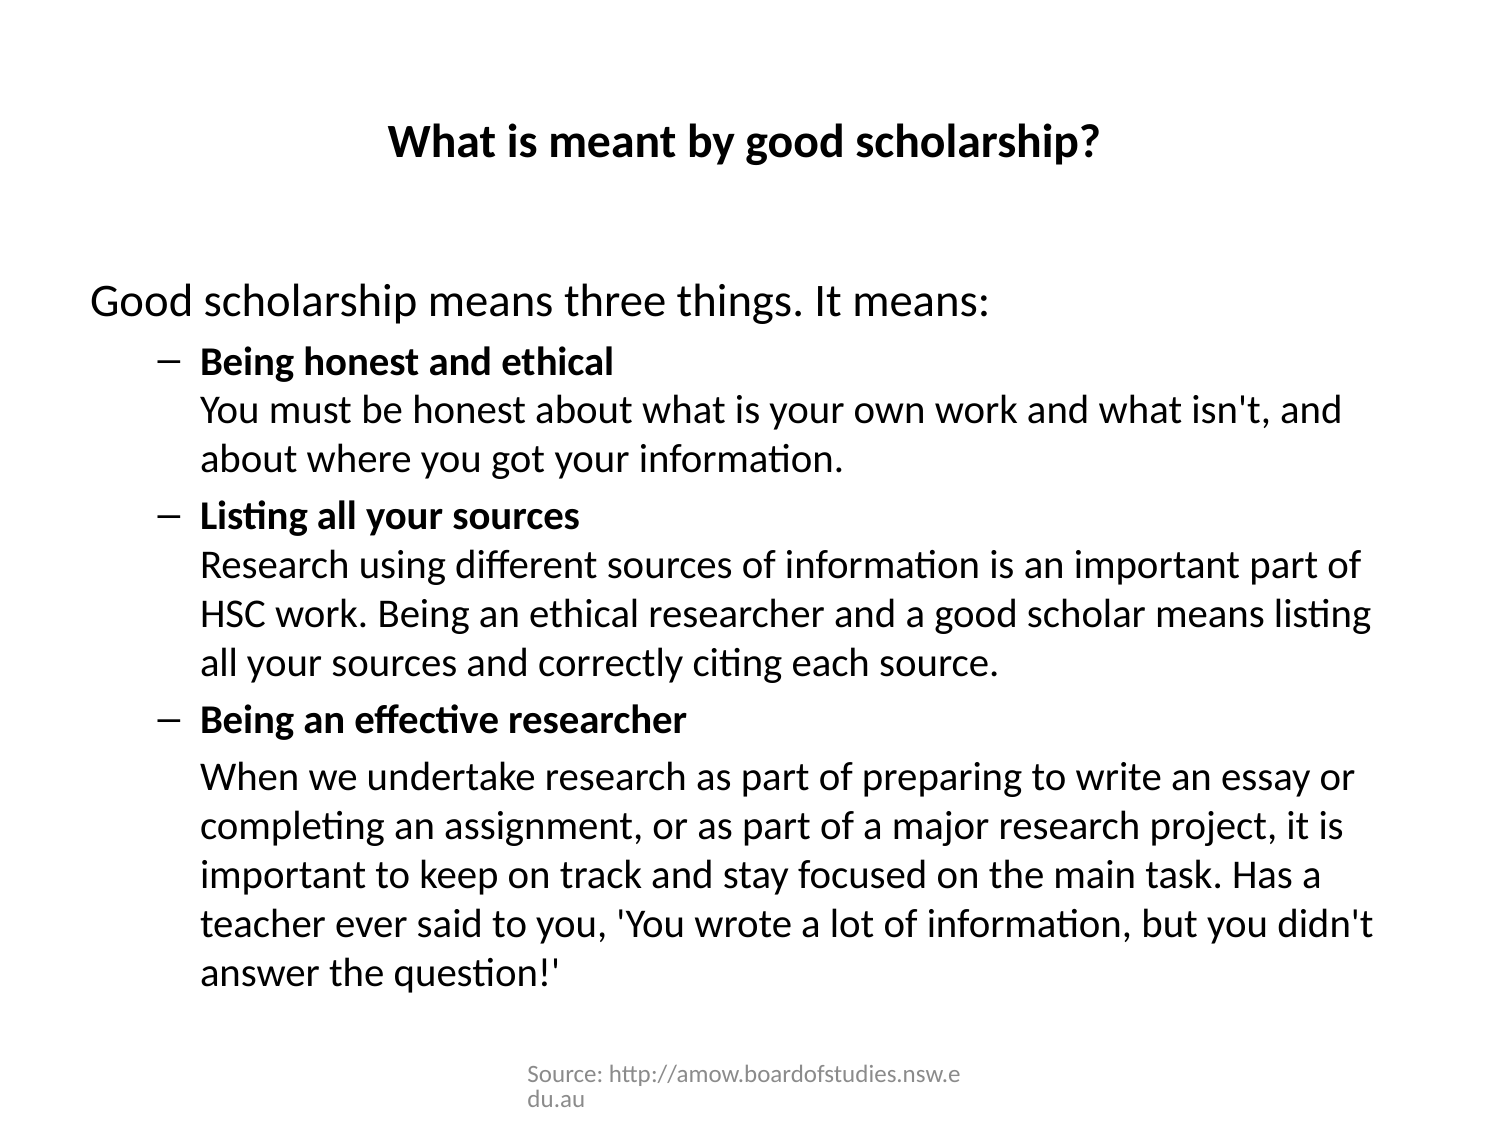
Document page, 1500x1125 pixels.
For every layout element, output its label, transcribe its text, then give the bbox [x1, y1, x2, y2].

title What is meant by good scholarship? [75, 45, 1425, 233]
list Good scholarship means three things. It means: Being honest and ethical You must be honest about what is your own work and what isn't, and about where you got your information. Listing all your sources Research using different sources of information is an important part of HSC work. Being an ethical researcher and a good scholar means listing all your sources and correctly citing each source. Being an effective researcher When we undertake research as part of preparing to write an essay or completing an assignment, or as part of a major research project, it is important to keep on track and stay focused on the main task. Has a teacher ever said to you, 'You wrote a lot of information, but you didn't answer the question!' [75, 262, 1425, 1005]
footer Source: http://amow.boardofstudies.nsw.edu.au [512, 1042, 988, 1103]
